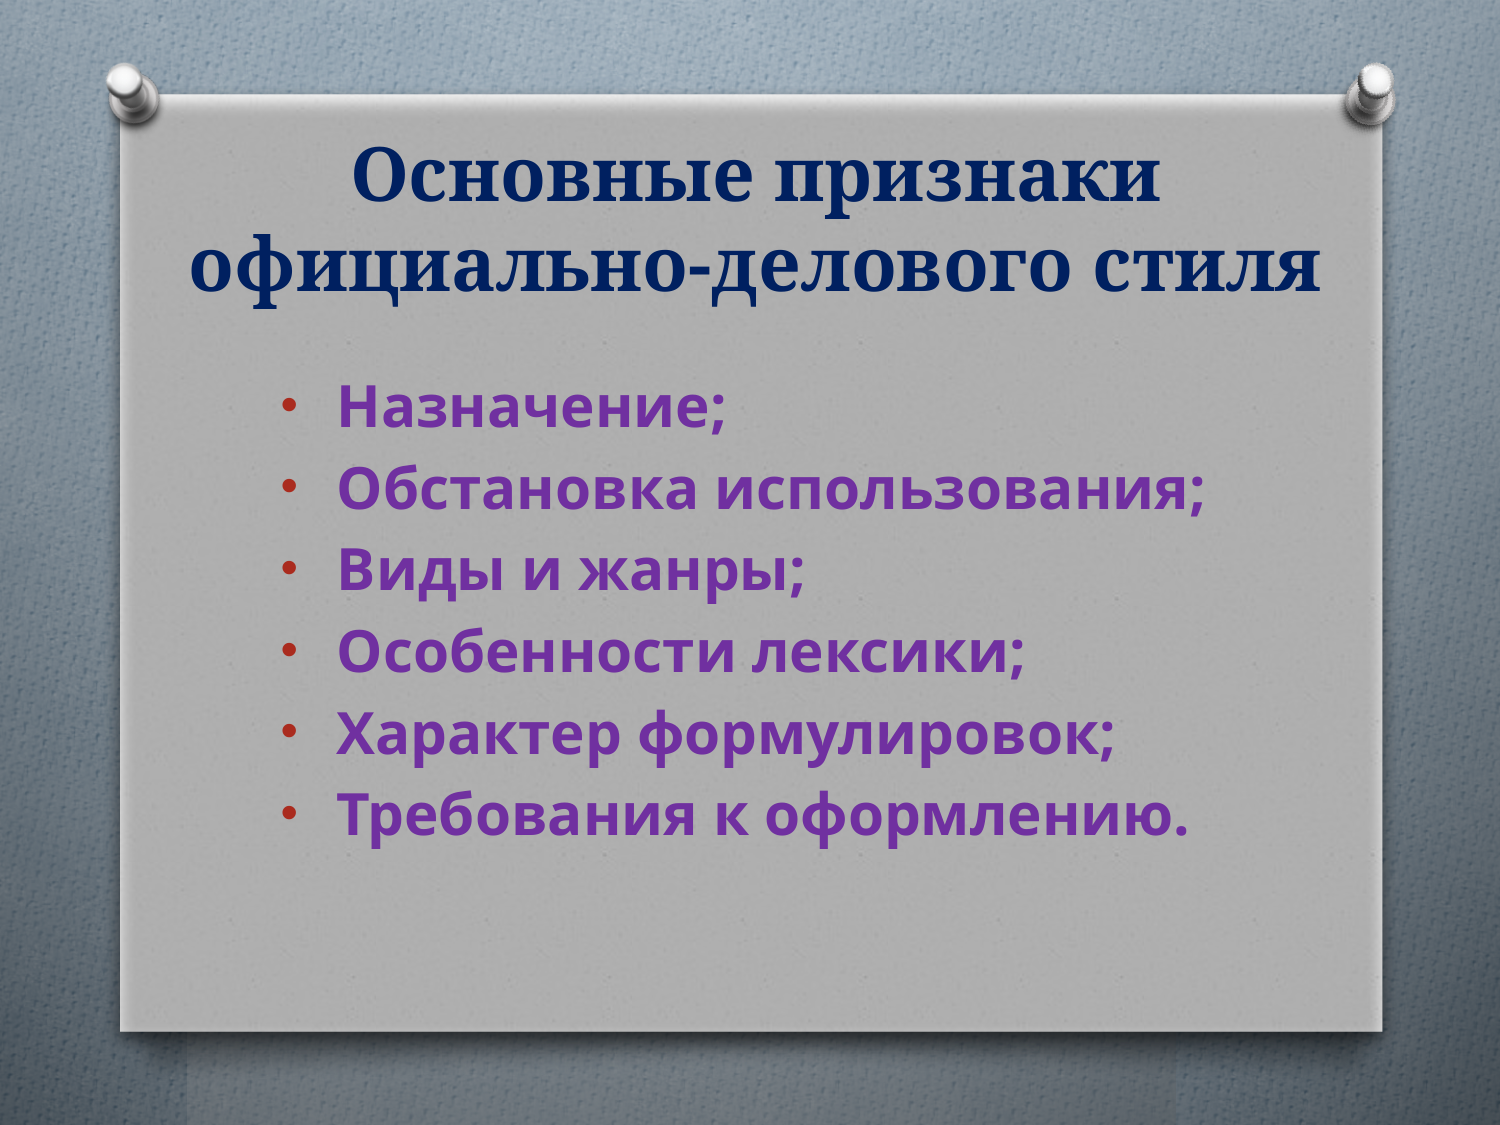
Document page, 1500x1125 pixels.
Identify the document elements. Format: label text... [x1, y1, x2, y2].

list Назначение; Обстановка использования; Виды и жанры; Особенности лексики; Характер формулировок; Требования к оформлению. [265, 361, 1329, 953]
title Основные признаки официально-делового стиля [171, 113, 1341, 315]
picture [1317, 35, 1439, 156]
picture [75, 31, 197, 152]
